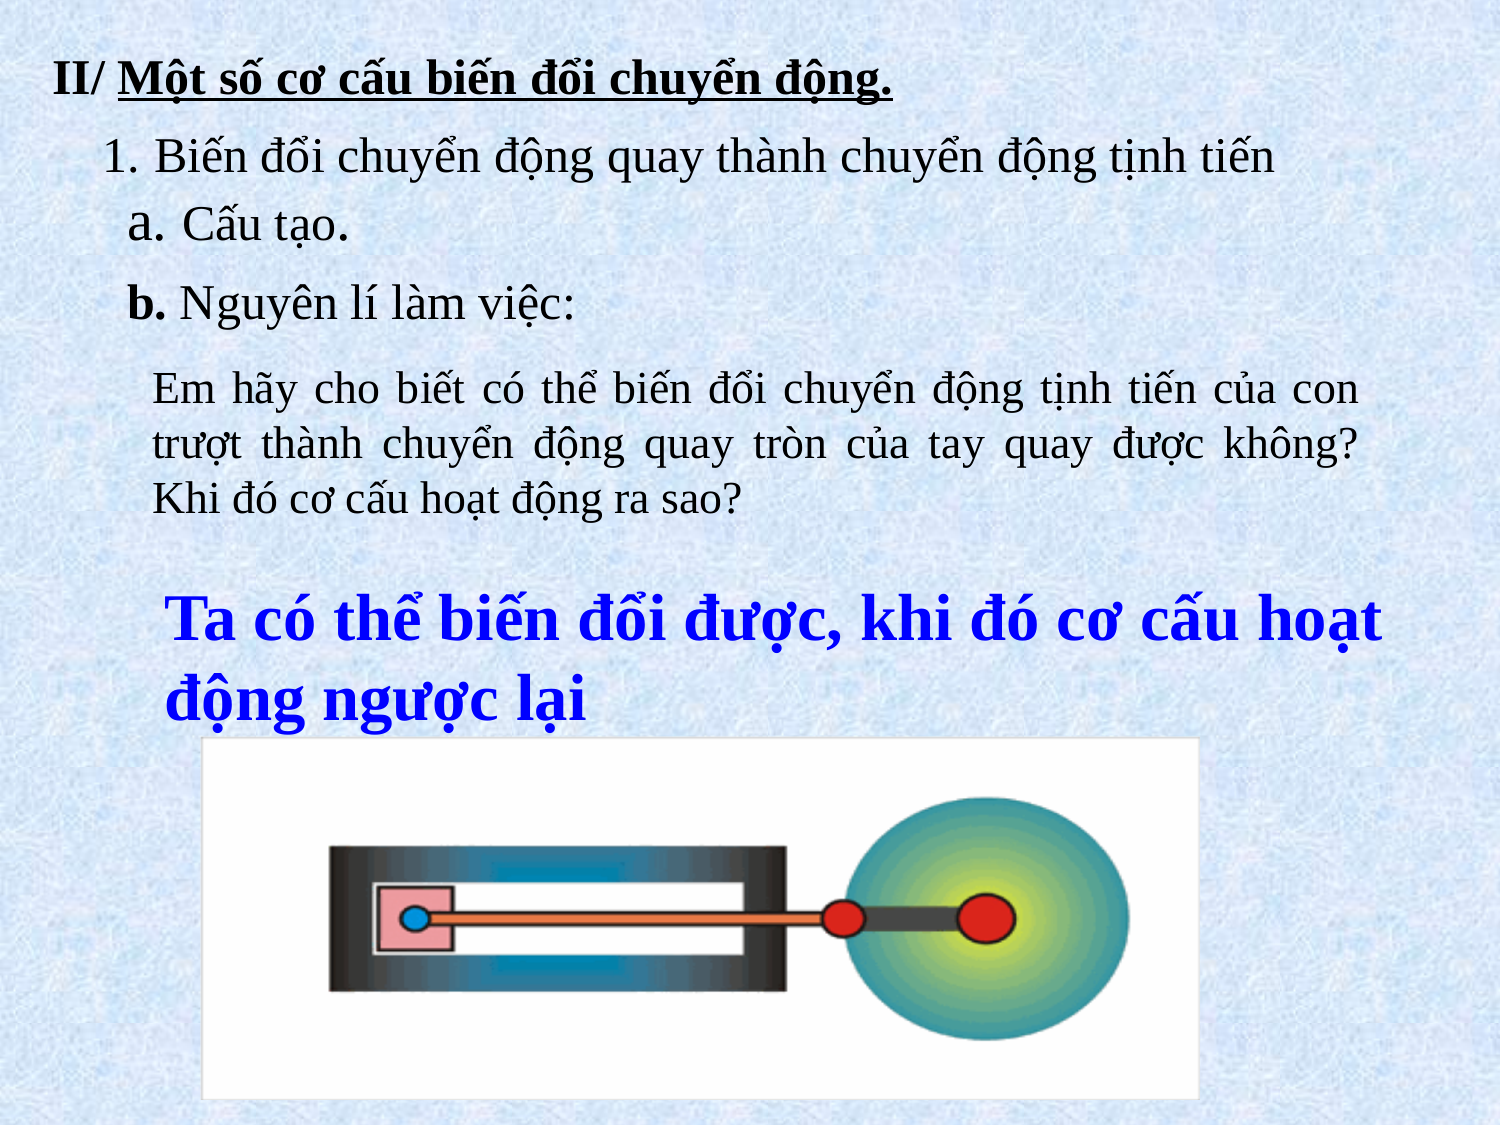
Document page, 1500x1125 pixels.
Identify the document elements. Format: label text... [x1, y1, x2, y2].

text_box b. Nguyên lí làm việc: [112, 262, 675, 338]
text_box II/ Một số cơ cấu biến đổi chuyển động. [37, 37, 1188, 113]
text_box Em hãy cho biết có thể biến đổi chuyển động tịnh tiến của con trượt thành chuyển động quay tròn của tay quay được không? Khi đó cơ cấu hoạt động ra sao? [137, 350, 1375, 530]
text_box 1. Biến đổi chuyển động quay thành chuyển động tịnh tiến [87, 137, 1500, 188]
text_box a. Cấu tạo. [112, 174, 418, 260]
text_box Ta có thể biến đổi được, khi đó cơ cấu hoạt động ngược lại [886, 566, 1400, 741]
picture [0, 0, 1500, 1125]
text_box Ta có thể biến đổi được, khi đó cơ cấu hoạt động ngược lại [150, 566, 513, 741]
